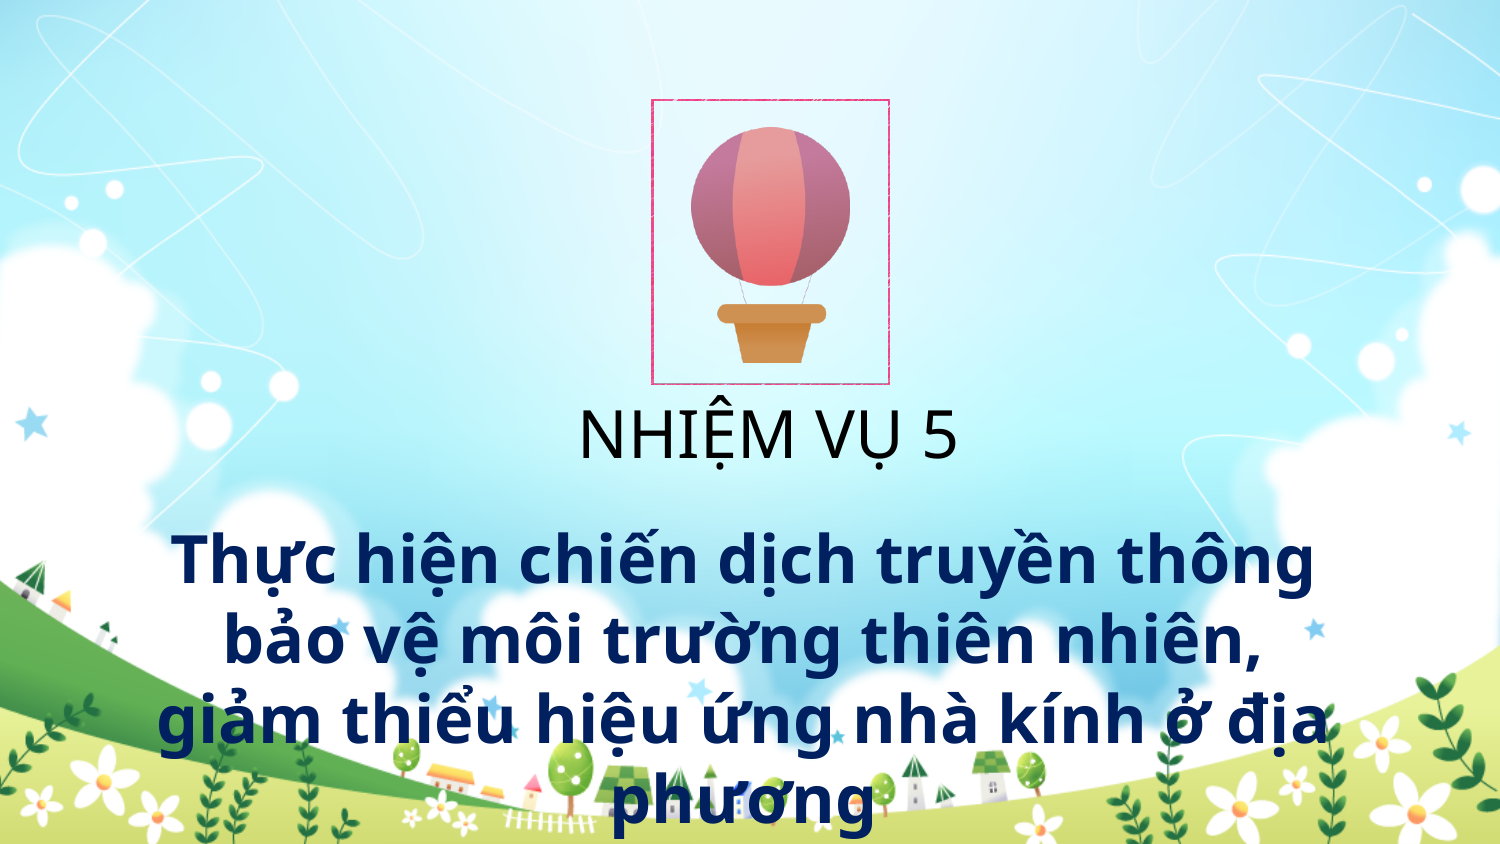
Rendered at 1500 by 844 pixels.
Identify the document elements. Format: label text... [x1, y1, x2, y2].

text_box NHIỆM VỤ 5 [499, 384, 1038, 480]
picture [0, 0, 1500, 844]
text_box Thực hiện chiến dịch truyền thông bảo vệ môi trường thiên nhiên, giảm thiểu hiệu ứng nhà kính ở địa phương [137, 509, 1350, 844]
